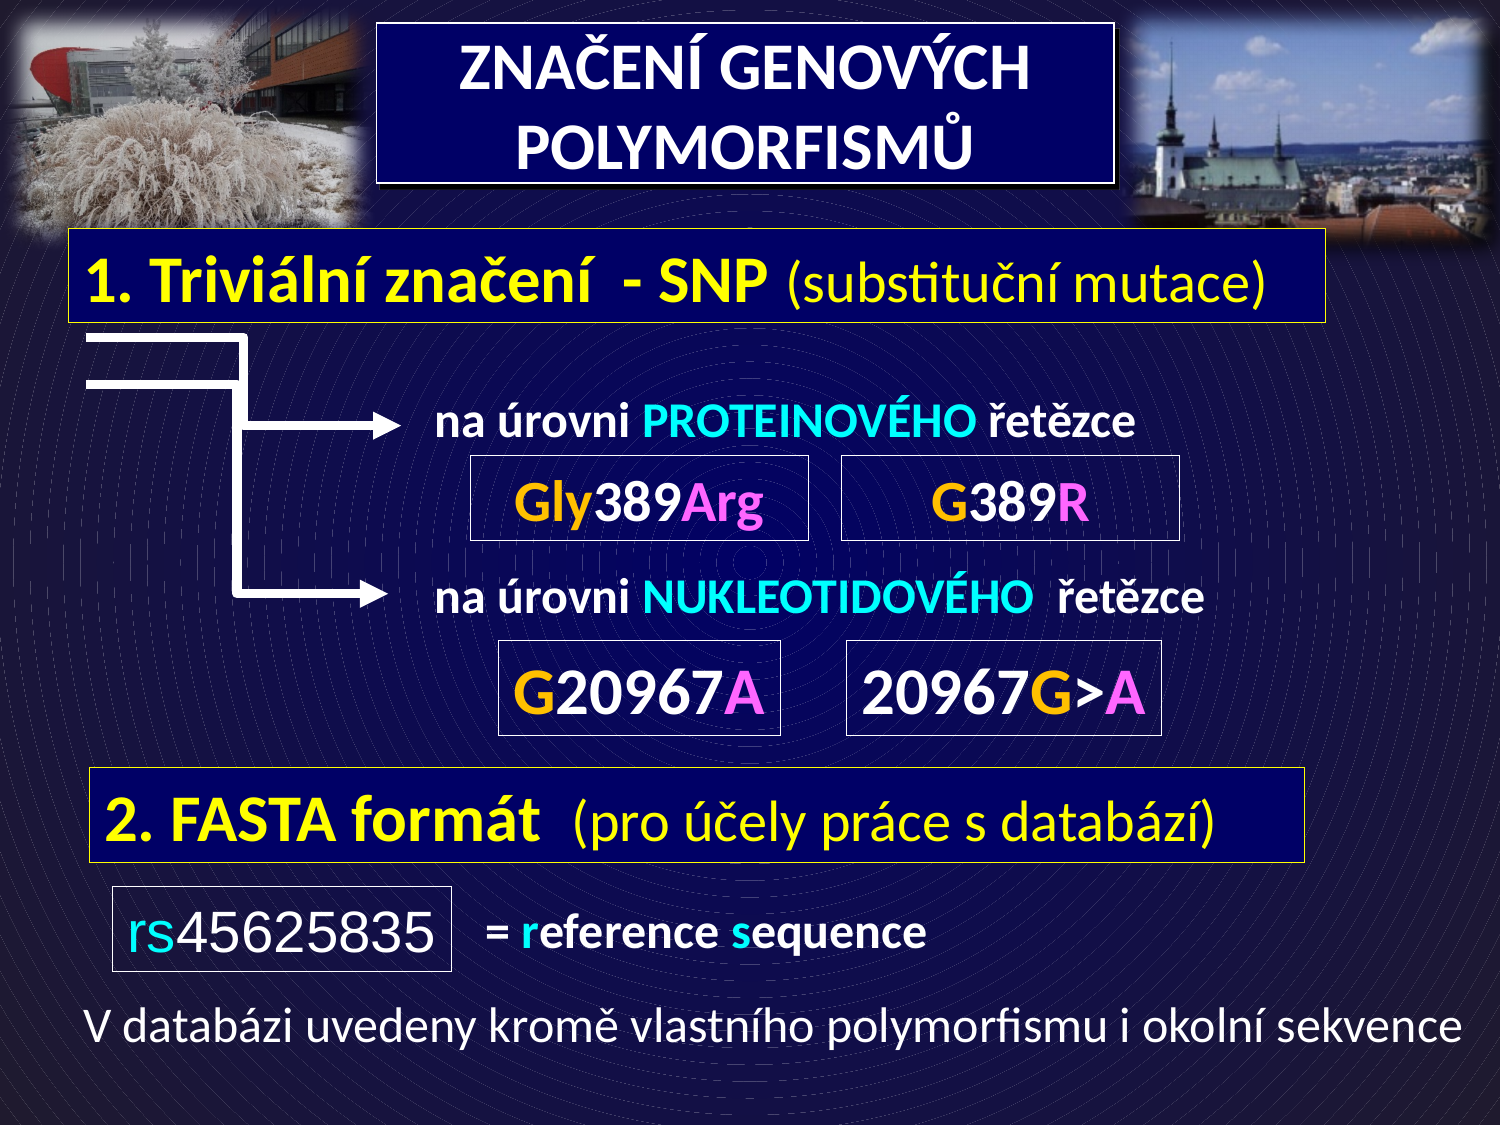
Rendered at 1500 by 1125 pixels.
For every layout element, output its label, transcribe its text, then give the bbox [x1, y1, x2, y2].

text_box V databázi uvedeny kromě vlastního polymorfismu i okolní sekvence [68, 985, 1483, 1060]
picture [1114, 0, 1500, 253]
text_box ZNAČENÍ GENOVÝCH POLYMORFISMŮ [380, 22, 1108, 183]
text_box 2. FASTA formát (pro účely práce s databází) [89, 767, 1305, 863]
text_box 1. Triviální značení - SNP (substituční mutace) [68, 228, 1326, 323]
text_box Gly389Arg [470, 455, 809, 541]
text_box rs45625835 [112, 886, 452, 972]
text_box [85, 337, 402, 426]
text_box G389R [841, 455, 1180, 541]
text_box G20967A [498, 640, 781, 736]
text_box na úrovni NUKLEOTIDOVÉHO řetězce [420, 555, 1270, 631]
text_box 20967G>A [846, 640, 1162, 736]
picture [0, 2, 377, 253]
text_box na úrovni PROTEINOVÉHO řetězce [420, 380, 1180, 455]
text_box = reference sequence [470, 891, 985, 966]
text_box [85, 384, 389, 594]
